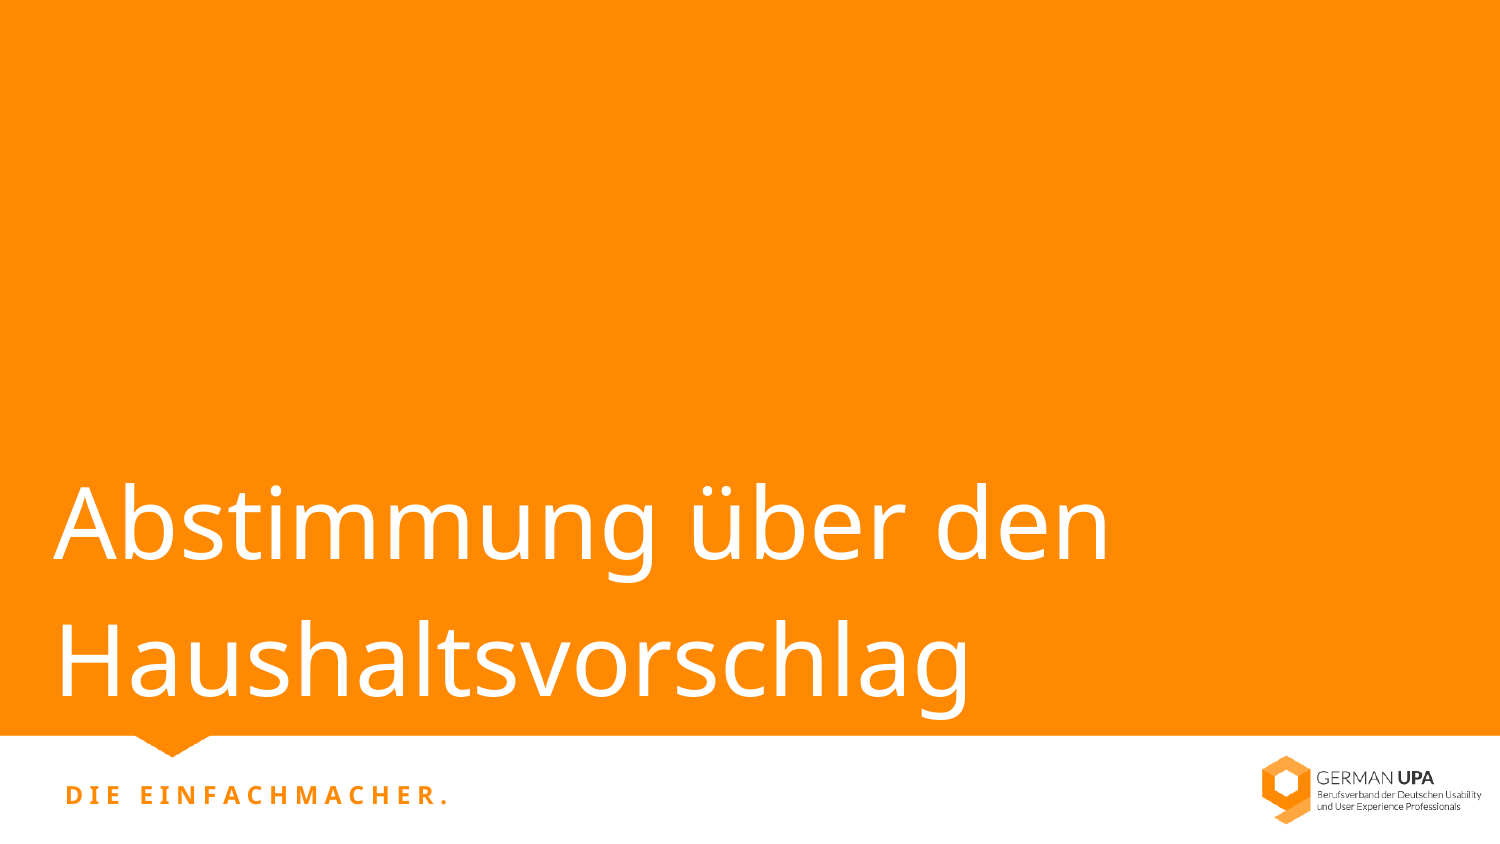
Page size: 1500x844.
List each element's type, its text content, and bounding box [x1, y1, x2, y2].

picture [0, 0, 1500, 844]
title Abstimmung über den Haushaltsvorschlag [38, 316, 1389, 732]
